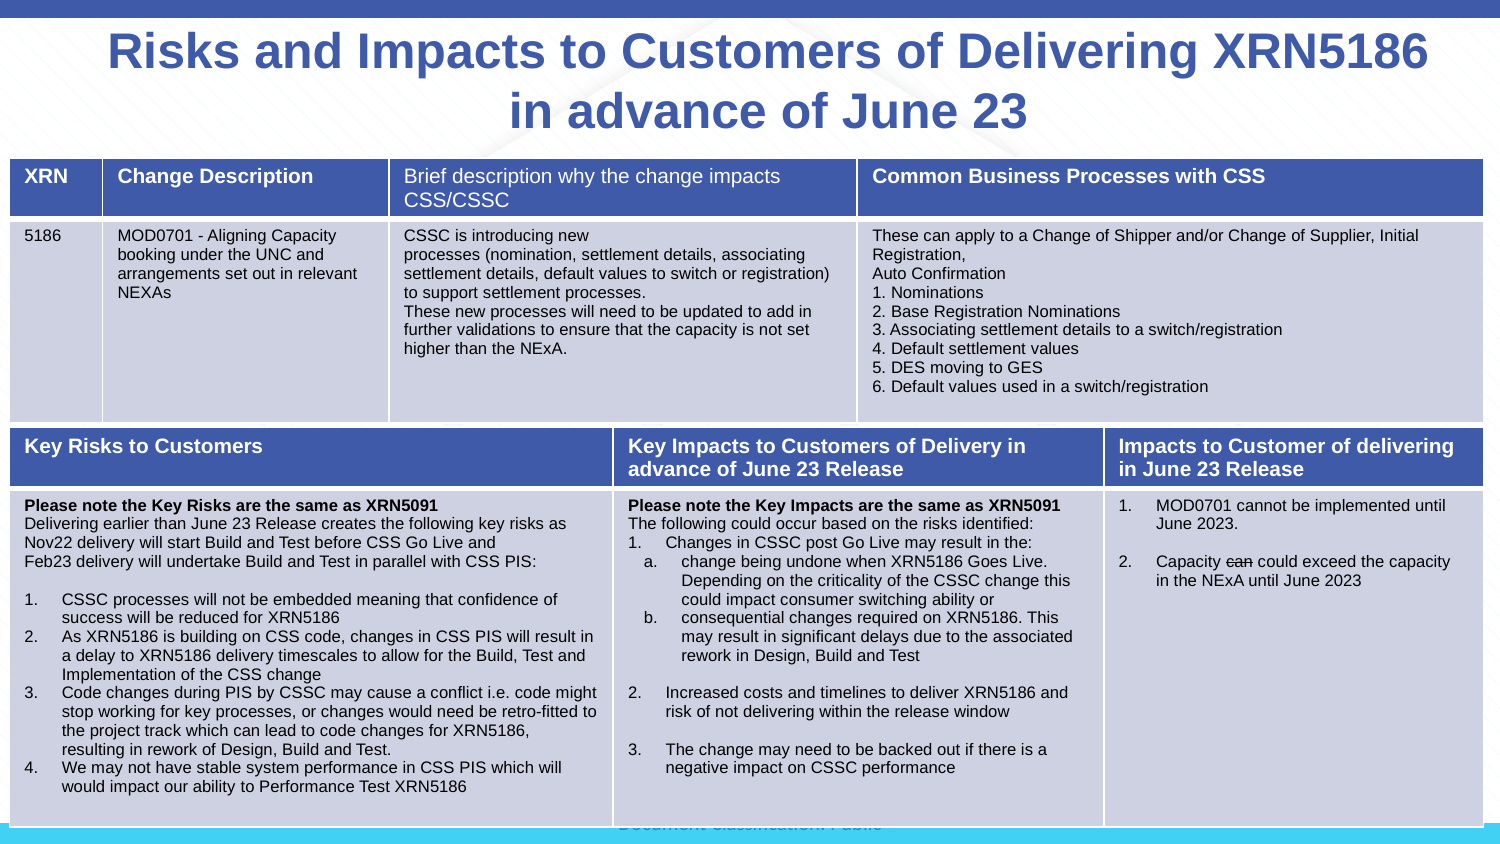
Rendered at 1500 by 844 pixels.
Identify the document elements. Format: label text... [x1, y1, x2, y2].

table_cell Please note the Key Impacts are the same as XRN5091 The following could occur based on the risks identified: Changes in CSSC post Go Live may result in the: change being undone when XRN5186 Goes Live. Depending on the criticality of the CSSC change this could impact consumer switching ability or consequential changes required on XRN5186. This may result in significant delays due to the associated rework in Design, Build and Test Increased costs and timelines to deliver XRN5186 and risk of not delivering within the release window The change may need to be backed out if there is a negative impact on CSSC performance [614, 491, 1103, 826]
table_header Key Impacts to Customers of Delivery in advance of June 23 Release [614, 428, 1103, 486]
table_header XRN [10, 159, 102, 216]
table_cell MOD0701 cannot be implemented until June 2023. Capacity can could exceed the capacity in the NExA until June 2023 [1105, 491, 1483, 826]
table_header Common Business Processes with CSS [858, 159, 1483, 216]
table_header Impacts to Customer of delivering in June 23 Release [1105, 428, 1483, 486]
picture [0, 0, 1500, 844]
table_cell These can apply to a Change of Shipper and/or Change of Supplier, Initial Registration, Auto Confirmation 1. Nominations 2. Base Registration Nominations 3. Associating settlement details to a switch/registration 4. Default settlement values 5. DES moving to GES 6. Default values used in a switch/registration [858, 222, 1483, 422]
table_cell MOD0701 - Aligning Capacity booking under the UNC and arrangements set out in relevant NEXAs [103, 222, 388, 422]
table_cell Please note the Key Risks are the same as XRN5091 Delivering earlier than June 23 Release creates the following key risks as Nov22 delivery will start Build and Test before CSS Go Live and Feb23 delivery will undertake Build and Test in parallel with CSS PIS: CSSC processes will not be embedded meaning that confidence of success will be reduced for XRN5186 As XRN5186 is building on CSS code, changes in CSS PIS will result in a delay to XRN5186 delivery timescales to allow for the Build, Test and Implementation of the CSS change Code changes during PIS by CSSC may cause a conflict i.e. code might stop working for key processes, or changes would need be retro-fitted to the project track which can lead to code changes for XRN5186, resulting in rework of Design, Build and Test. We may not have stable system performance in CSS PIS which will would impact our ability to Performance Test XRN5186 [10, 491, 612, 826]
table_header Brief description why the change impacts CSS/CSSC [390, 159, 856, 216]
table_cell 5186 [10, 222, 102, 422]
table_cell CSSC is introducing new processes (nomination, settlement details, associating settlement details, default values to switch or registration) to support settlement processes. These new processes will need to be updated to add in further validations to ensure that the capacity is not set higher than the NExA. [390, 222, 856, 422]
list Risks and Impacts to Customers of Delivering XRN5186 in advance of June 23 [69, 11, 1468, 148]
table_header Key Risks to Customers [10, 428, 612, 486]
table_header Change Description [103, 159, 388, 216]
